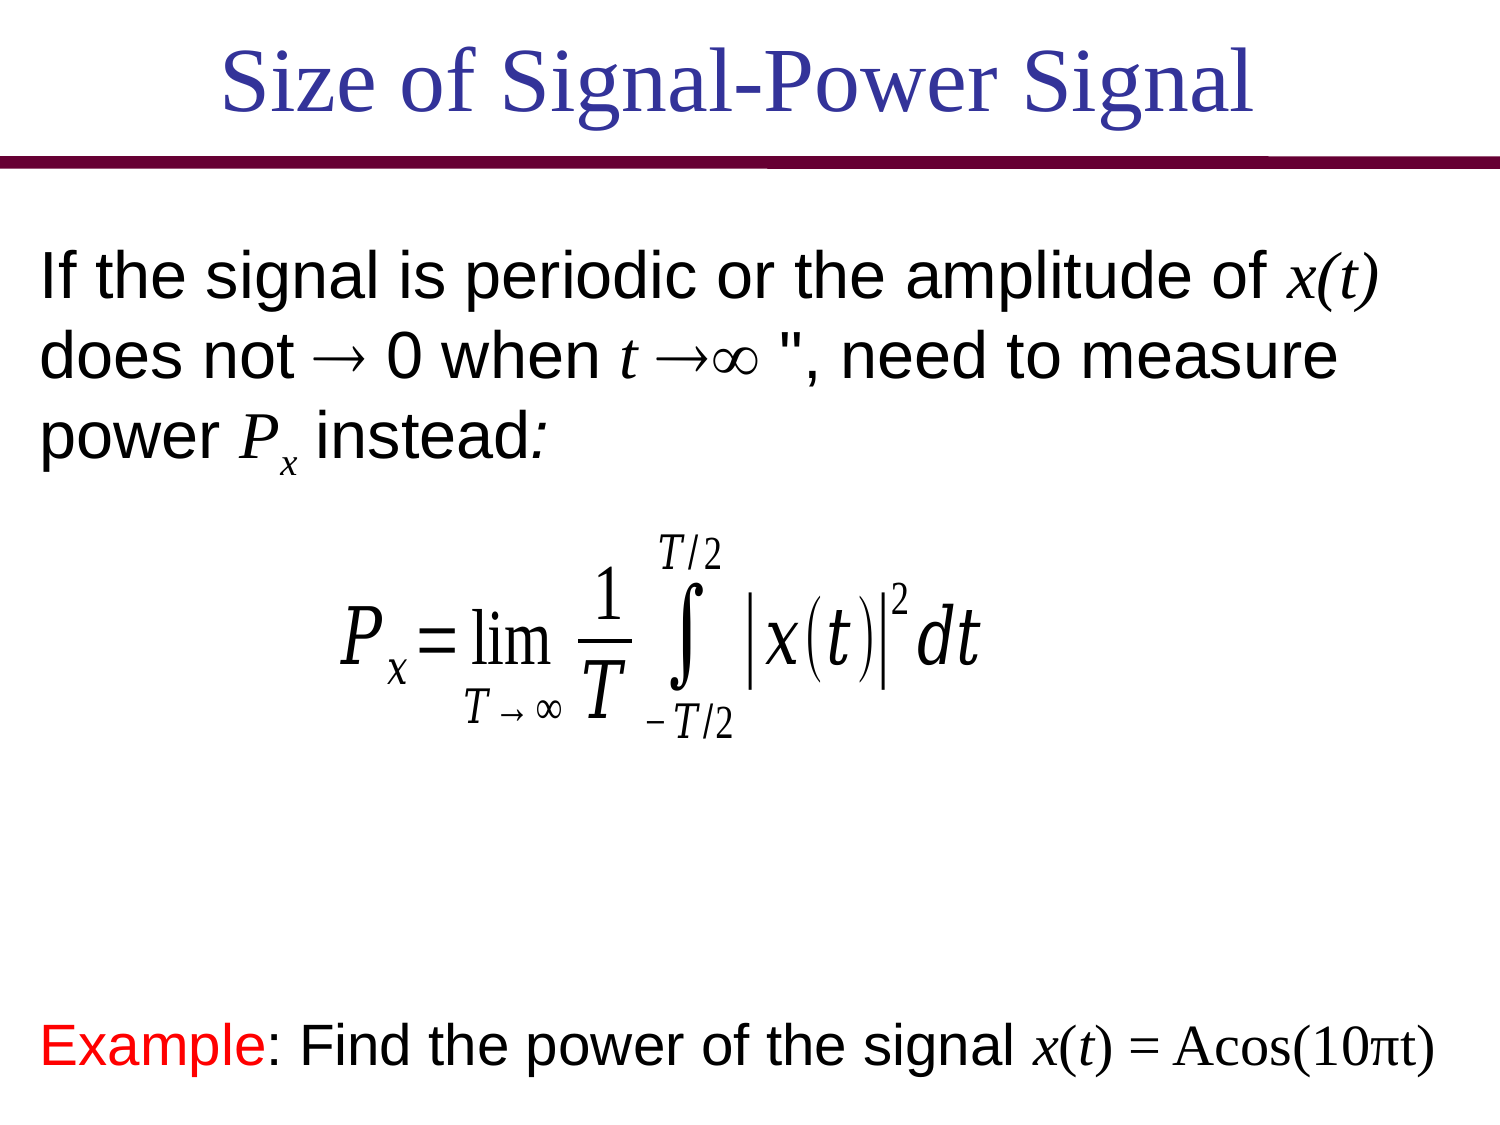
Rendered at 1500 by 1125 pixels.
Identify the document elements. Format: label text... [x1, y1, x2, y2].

text_box If the signal is periodic or the amplitude of x(t) does not  0 when t  ", need to measure power Px instead: [24, 224, 1475, 491]
text_box Example: Find the power of the signal x(t) = Acos(10πt) [24, 999, 1475, 1085]
text_box Size of Signal-Power Signal [204, 12, 1273, 138]
